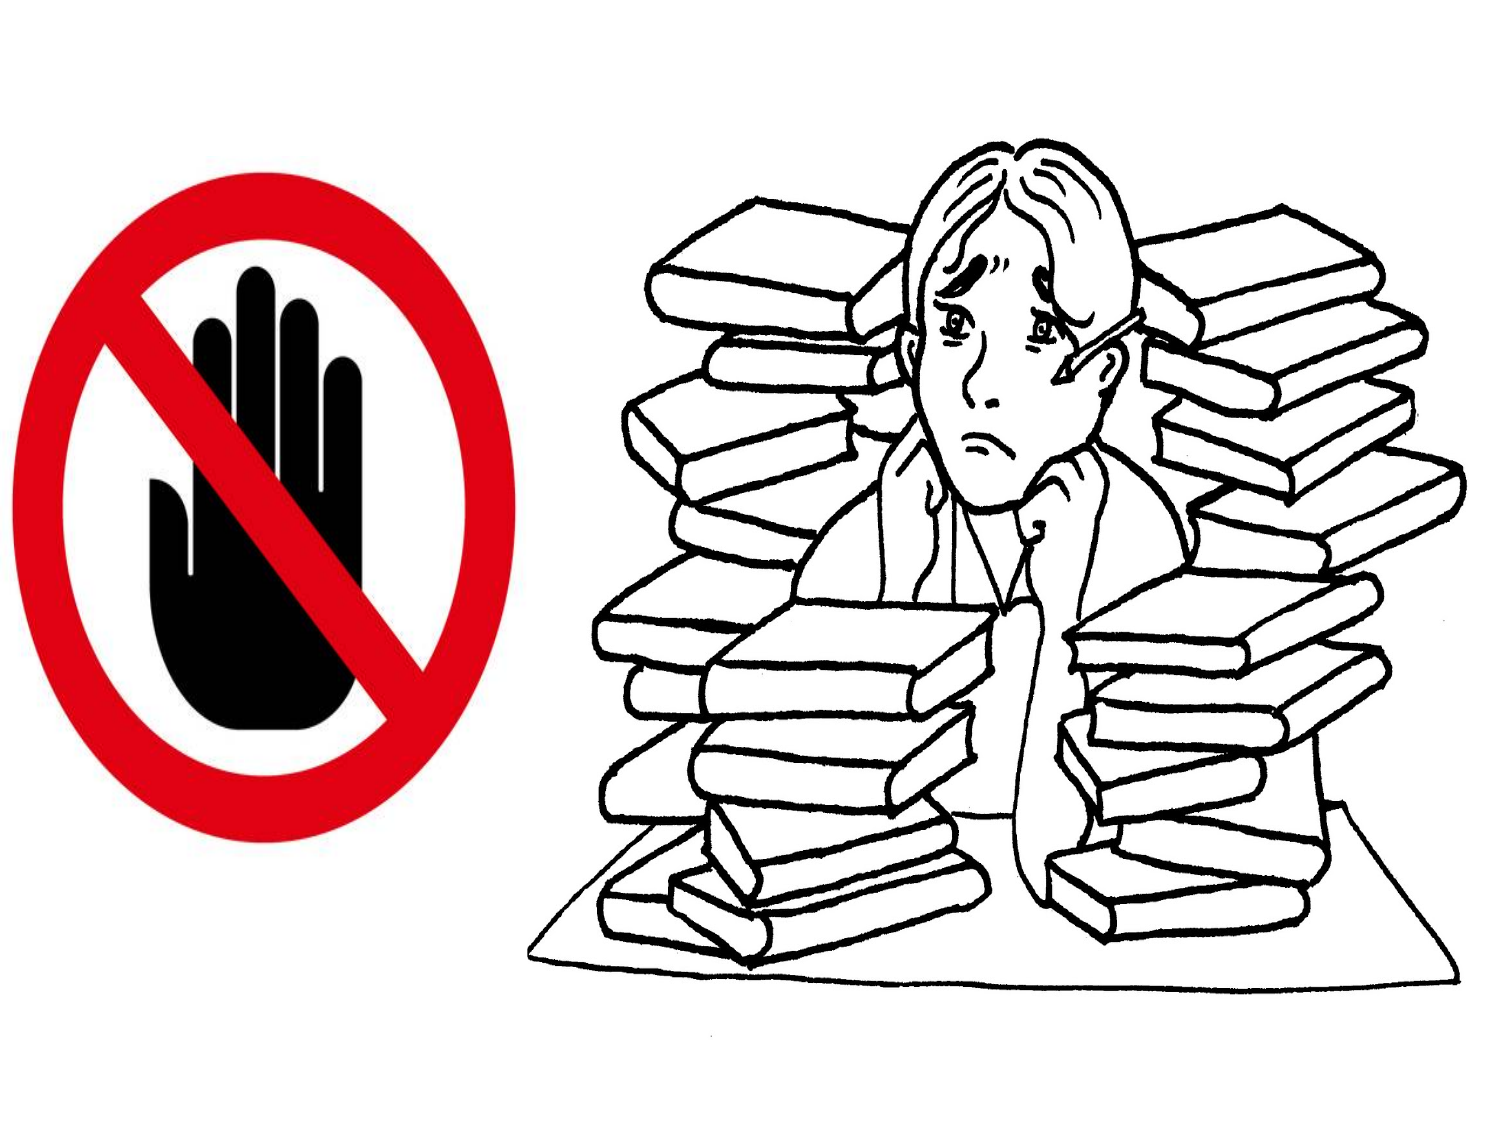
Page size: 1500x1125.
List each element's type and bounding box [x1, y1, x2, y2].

picture [0, 92, 1469, 1041]
